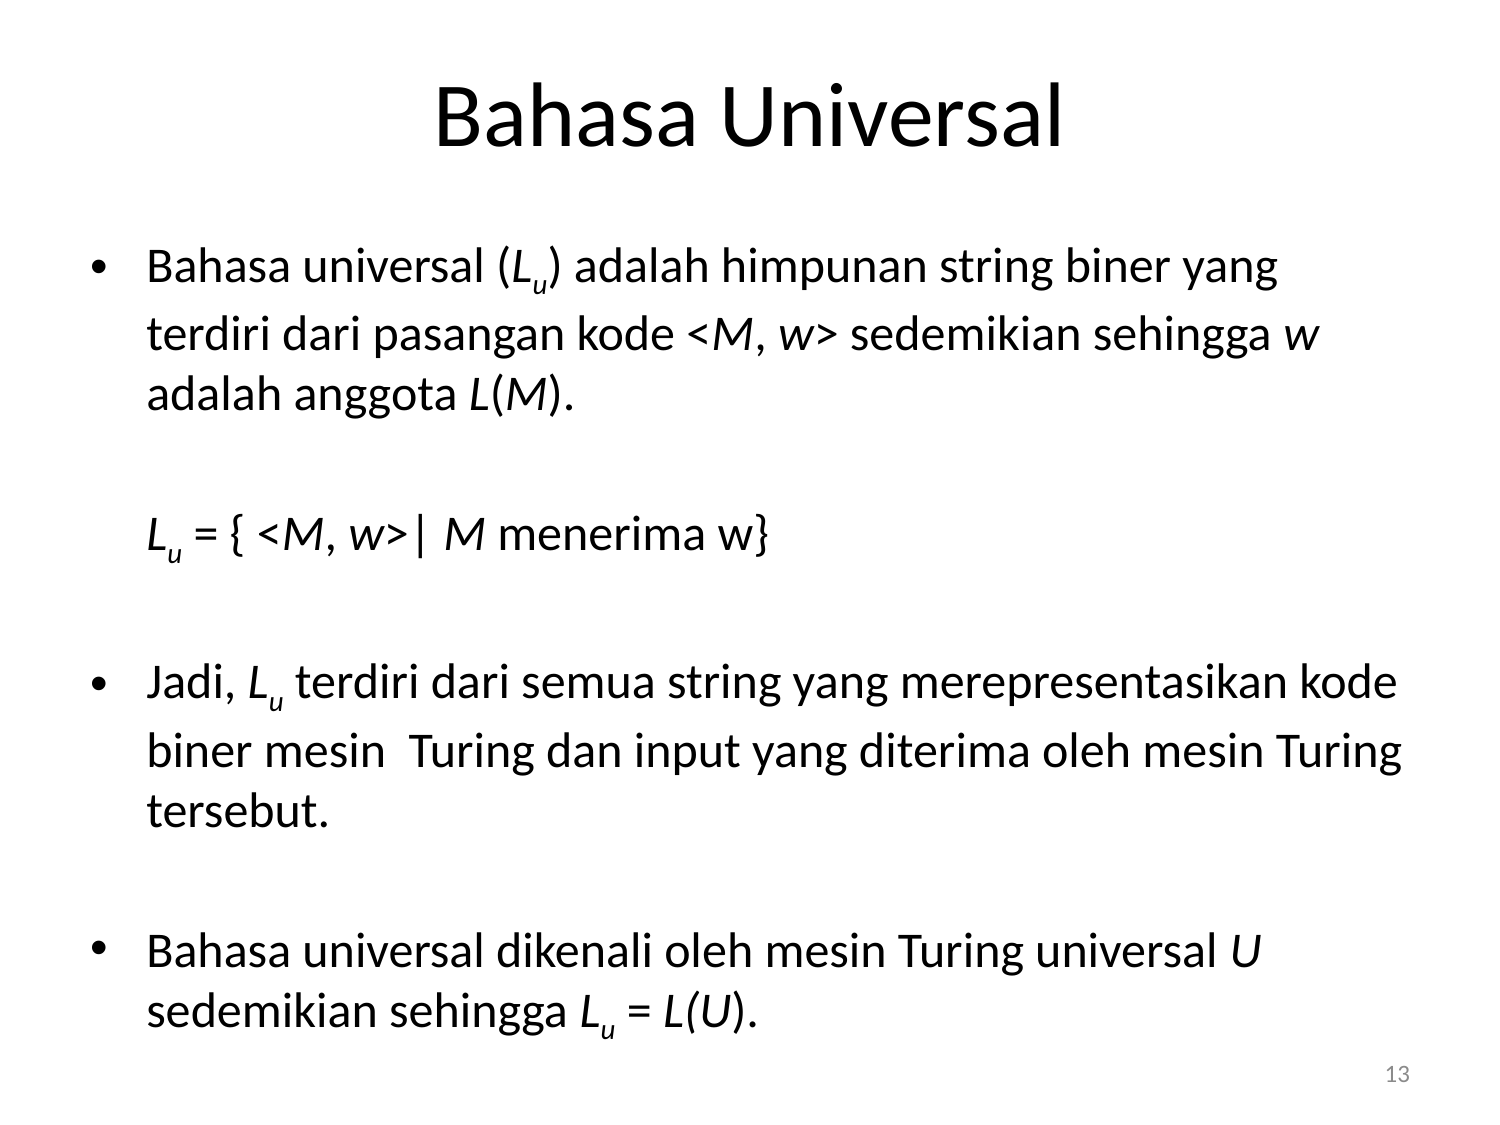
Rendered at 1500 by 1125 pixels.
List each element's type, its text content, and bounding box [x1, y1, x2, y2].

title Bahasa Universal [75, 45, 1425, 175]
slide_number 13 [1074, 1042, 1425, 1103]
list Bahasa universal (Lu) adalah himpunan string biner yang terdiri dari pasangan kode <M, w> sedemikian sehingga w adalah anggota L(M). Lu = { <M, w>| M menerima w} Jadi, Lu terdiri dari semua string yang merepresentasikan kode biner mesin Turing dan input yang diterima oleh mesin Turing tersebut. Bahasa universal dikenali oleh mesin Turing universal U sedemikian sehingga Lu = L(U). [75, 224, 1425, 1063]
